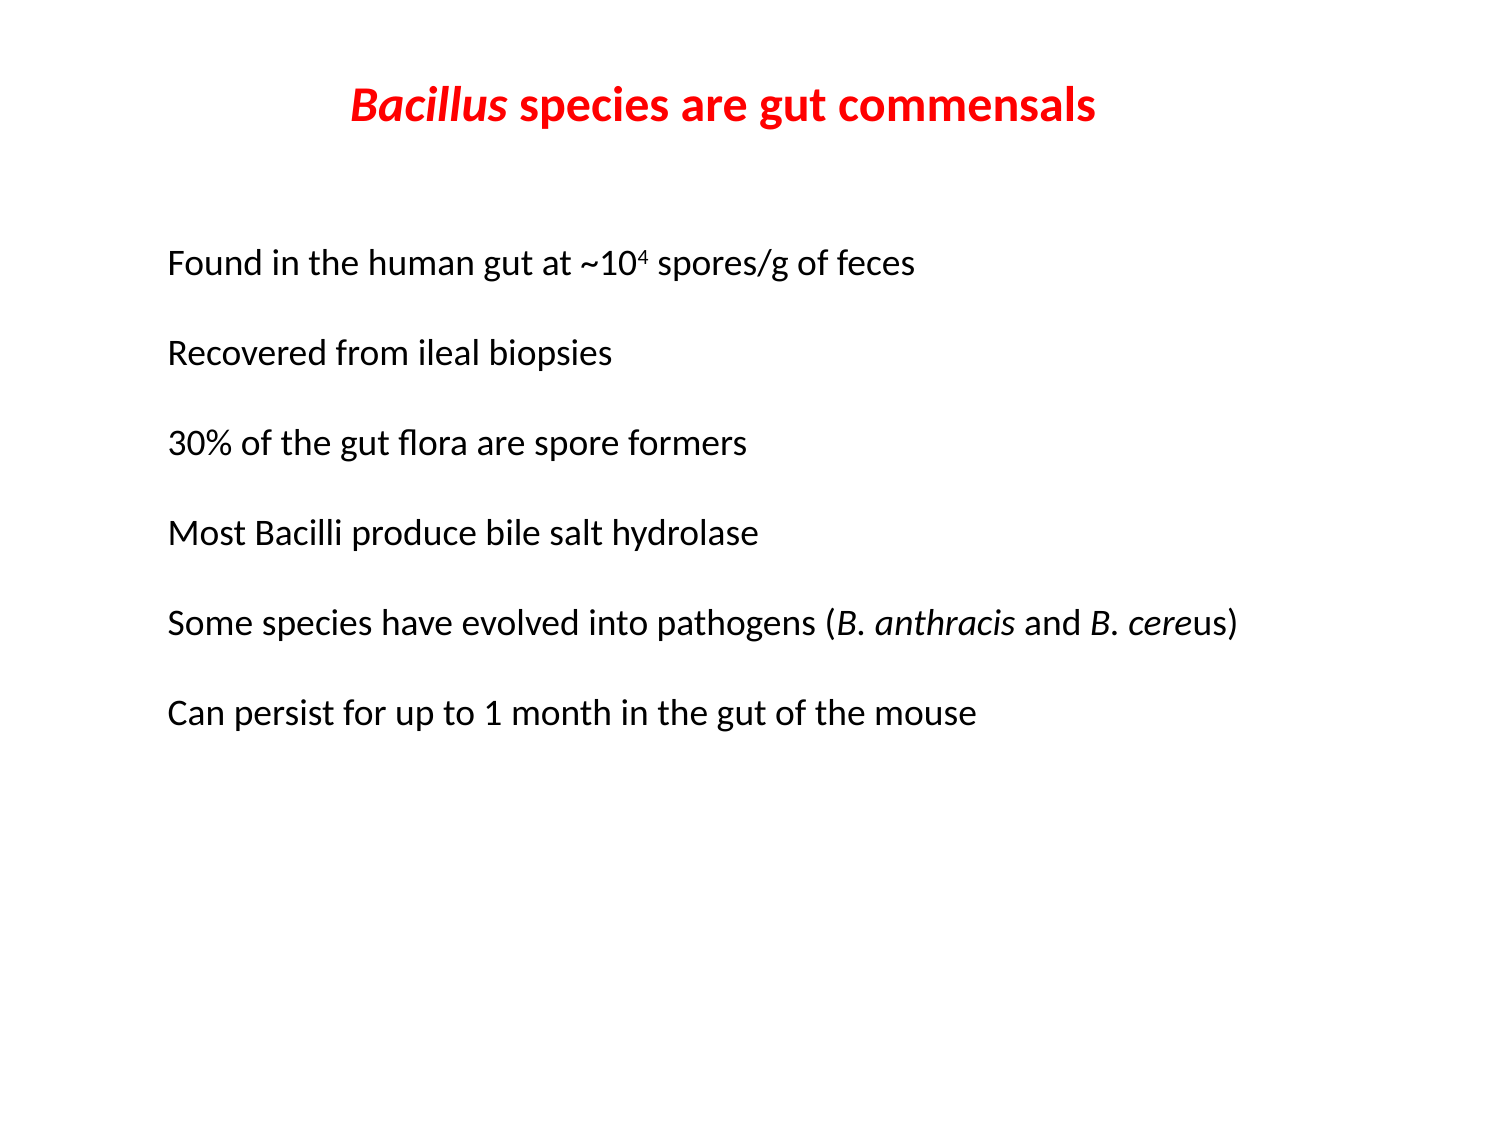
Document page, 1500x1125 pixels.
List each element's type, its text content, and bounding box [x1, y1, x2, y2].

text_box Found in the human gut at ~104 spores/g of feces Recovered from ileal biopsies 30% of the gut flora are spore formers Most Bacilli produce bile salt hydrolase Some species have evolved into pathogens (B. anthracis and B. cereus) Can persist for up to 1 month in the gut of the mouse [152, 230, 1254, 741]
text_box Bacillus species are gut commensals [335, 63, 1112, 139]
